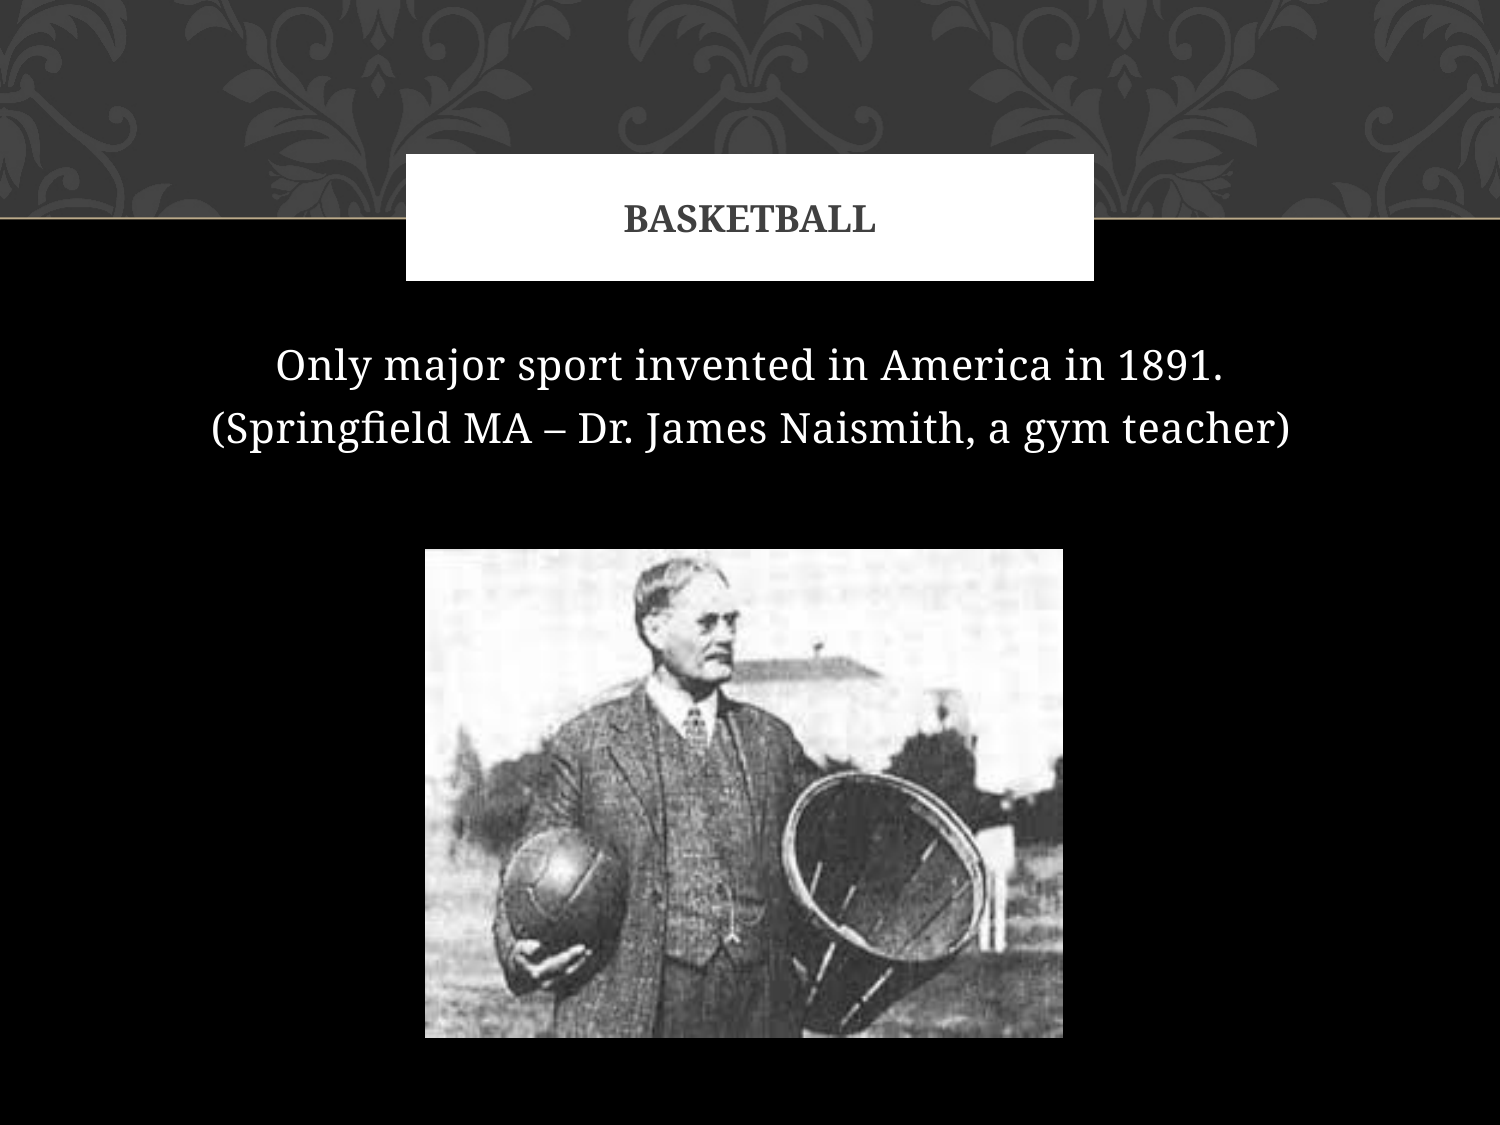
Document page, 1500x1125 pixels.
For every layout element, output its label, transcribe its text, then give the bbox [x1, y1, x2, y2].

title Basketball [406, 154, 1094, 281]
picture [424, 549, 1063, 1038]
list Only major sport invented in America in 1891. (Springfield MA – Dr. James Naismith, a gym teacher) [75, 331, 1425, 1000]
